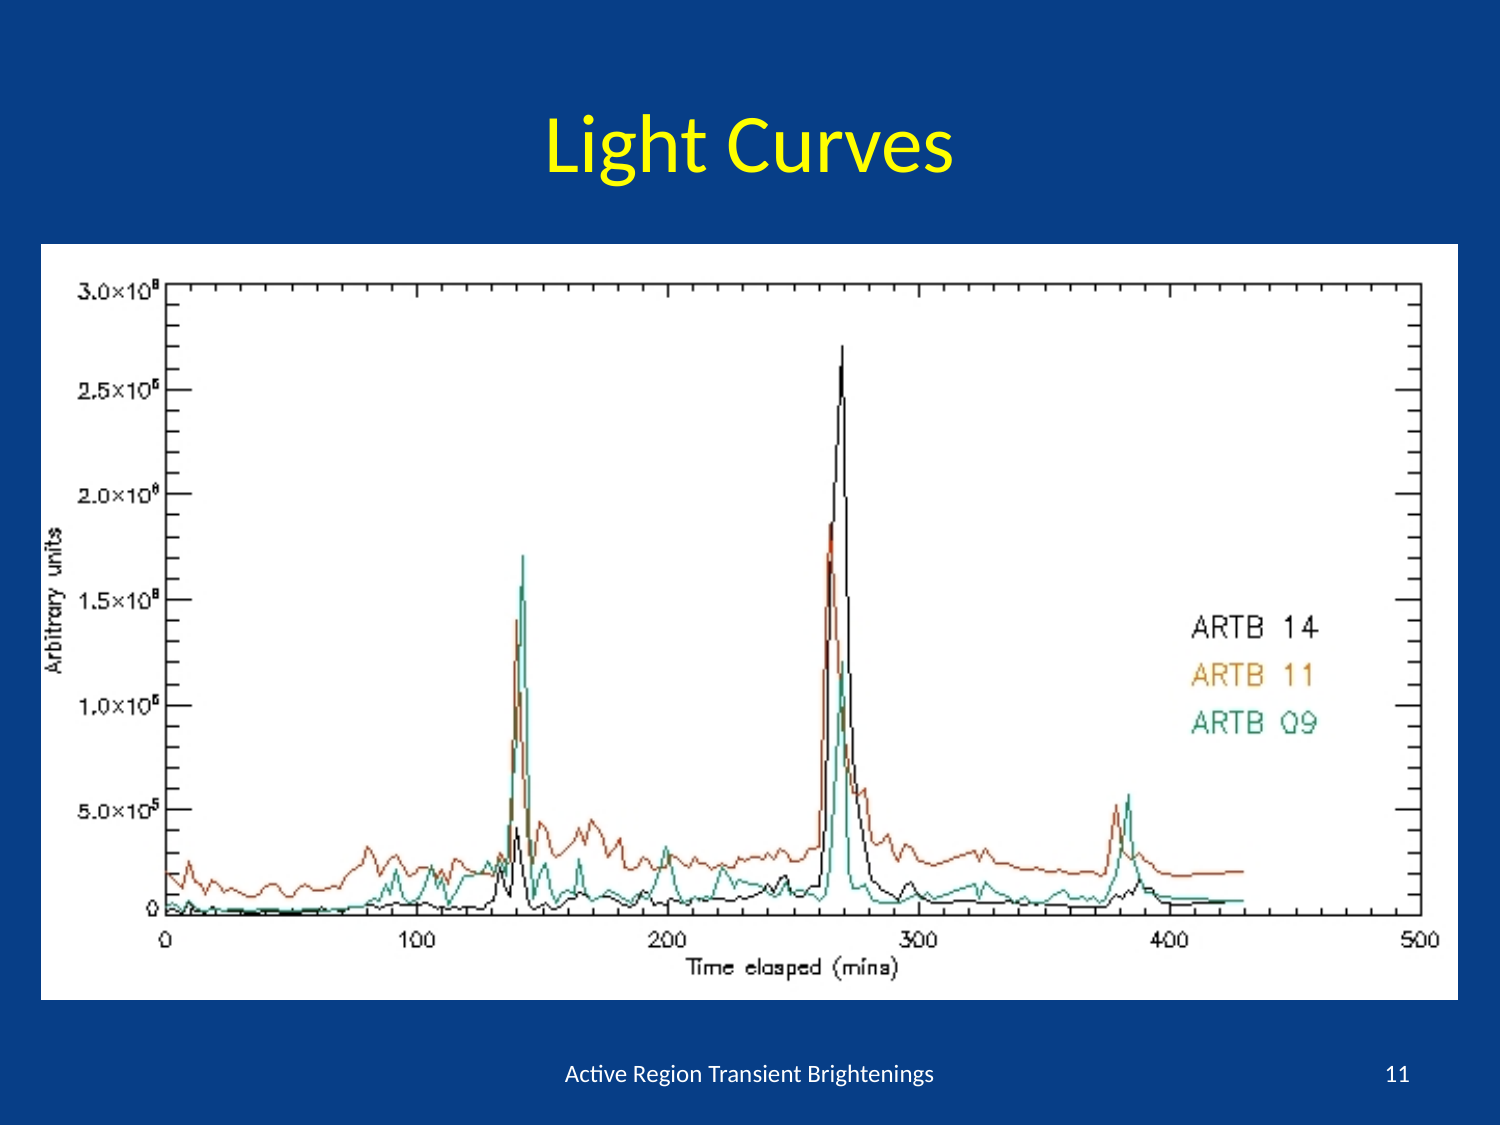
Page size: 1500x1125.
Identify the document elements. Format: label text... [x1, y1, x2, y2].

picture [40, 244, 1458, 1000]
slide_number 11 [1074, 1042, 1425, 1103]
footer Active Region Transient Brightenings [512, 1042, 988, 1103]
title Light Curves [75, 45, 1425, 233]
